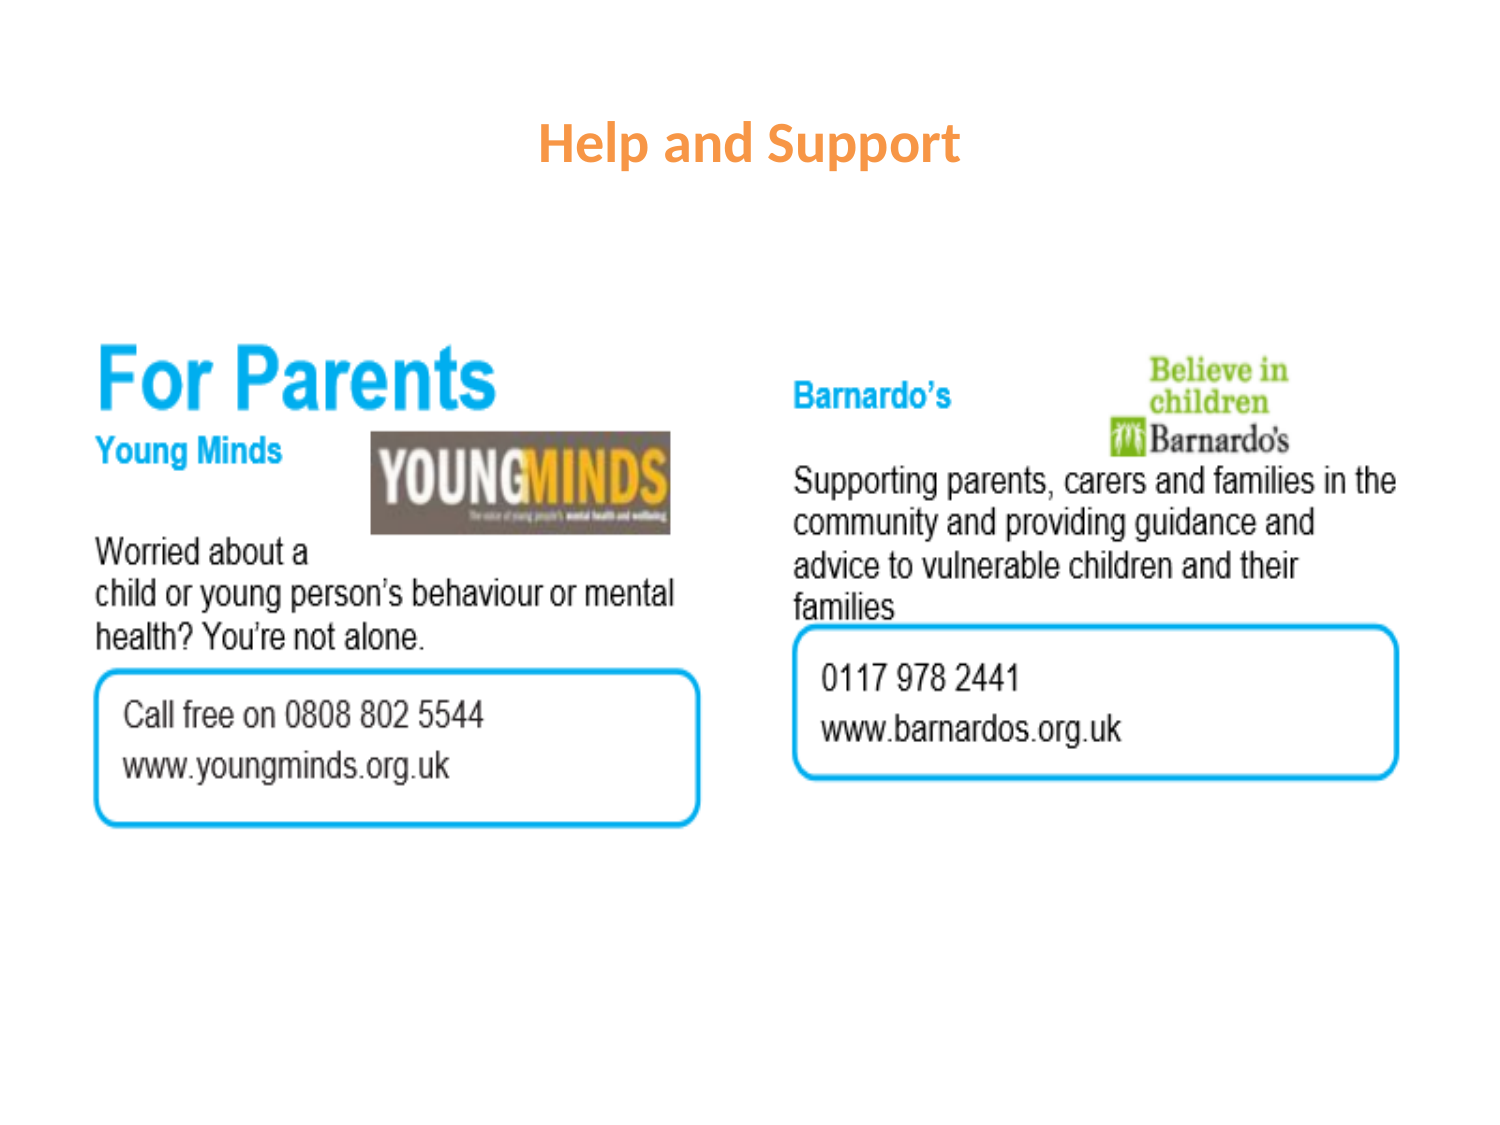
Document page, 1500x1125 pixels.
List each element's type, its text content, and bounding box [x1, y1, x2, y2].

picture [74, 324, 1470, 851]
title Help and Support [75, 45, 1425, 233]
